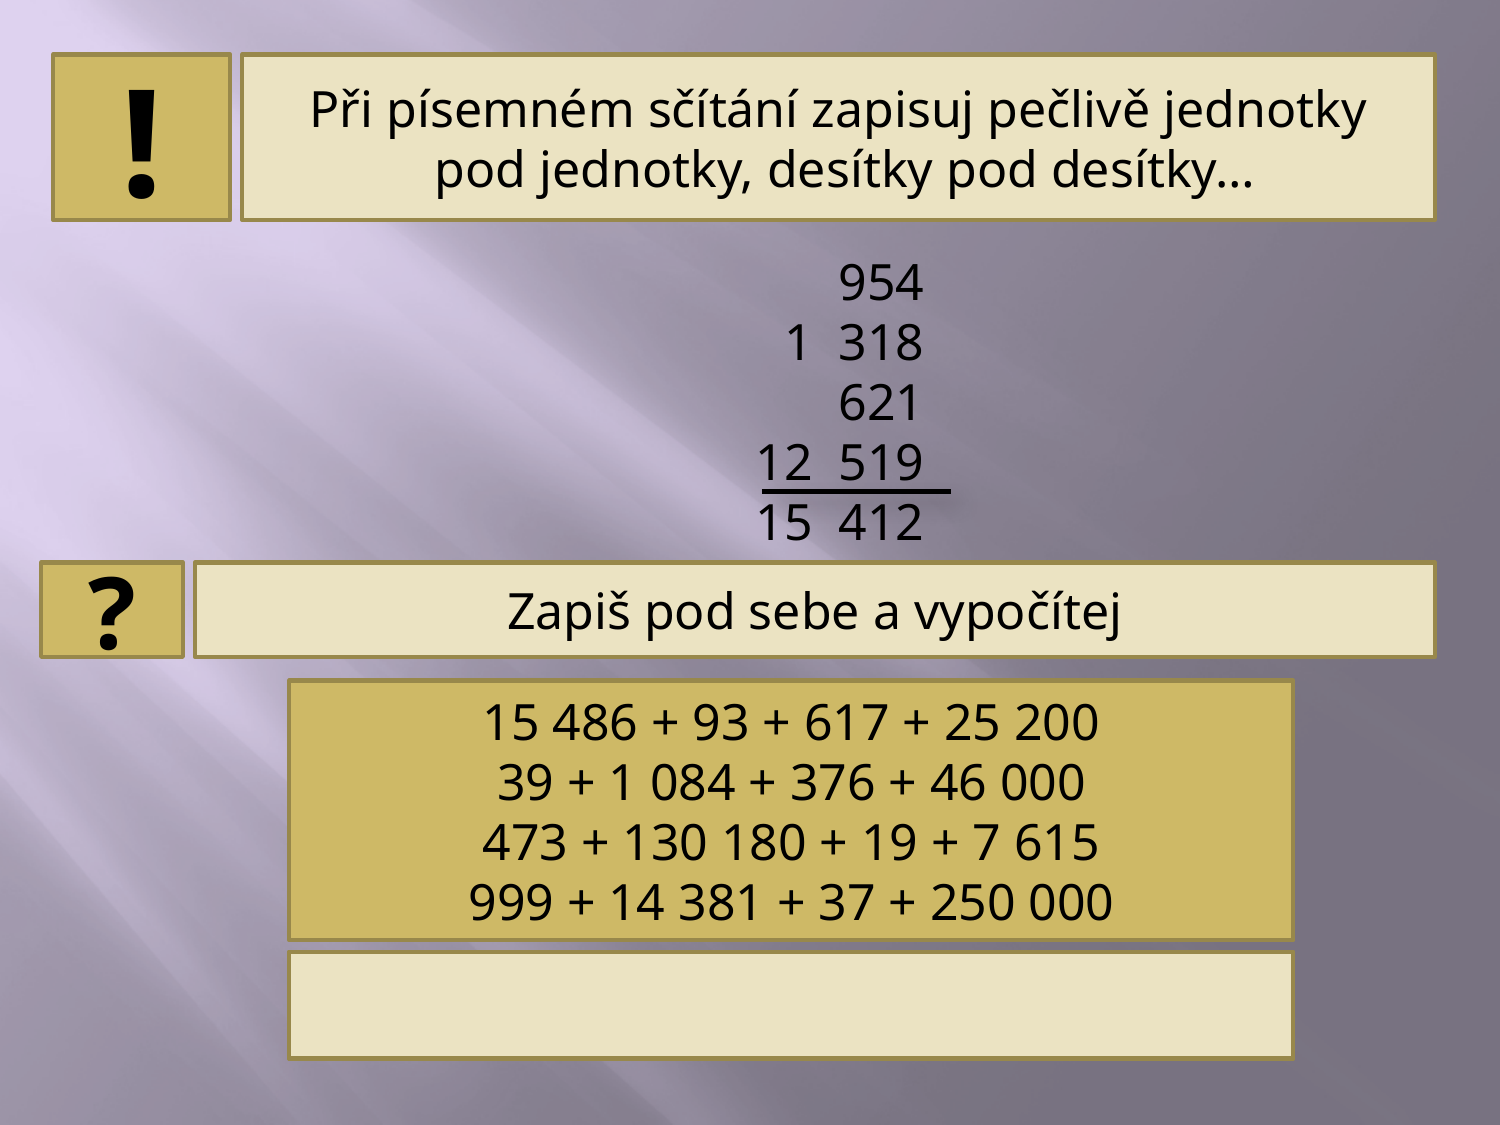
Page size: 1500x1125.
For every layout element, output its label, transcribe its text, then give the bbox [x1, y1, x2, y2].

text_box ! [51, 52, 232, 222]
text_box [287, 950, 1295, 1061]
text_box Při písemném sčítání zapisuj pečlivě jednotky pod jednotky, desítky pod desítky… [240, 52, 1437, 222]
text_box 954 1 318 621 12 519 15 412 [537, 243, 939, 559]
text_box Zapiš pod sebe a vypočítej [193, 560, 1437, 659]
text_box ? [39, 560, 185, 659]
text_box 15 486 + 93 + 617 + 25 200 39 + 1 084 + 376 + 46 000 473 + 130 180 + 19 + 7 615 999 + 14 381 + 37 + 250 000 [287, 678, 1295, 942]
